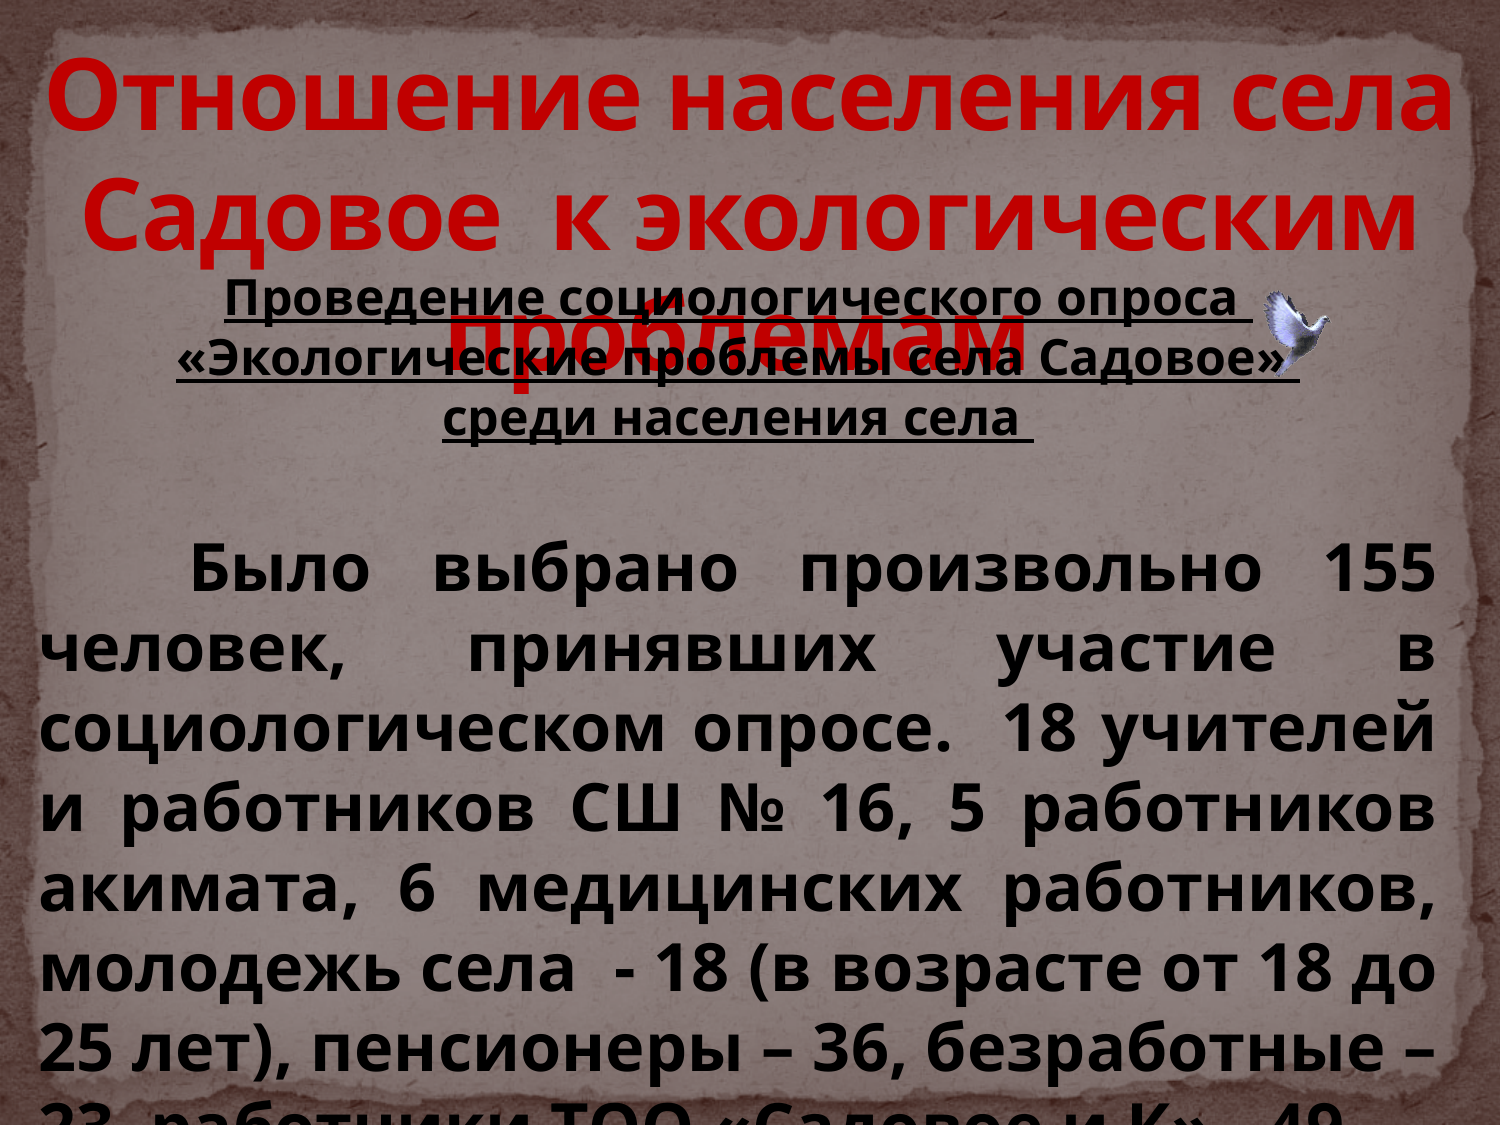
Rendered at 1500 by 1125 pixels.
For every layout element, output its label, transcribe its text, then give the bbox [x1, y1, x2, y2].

text_box Отношение населения села Садовое к экологическим проблемам [0, 23, 1500, 327]
picture [1241, 280, 1379, 382]
text_box Проведение социологического опроса «Экологические проблемы села Садовое» среди населения села Было выбрано произвольно 155 человек, принявших участие в социологическом опросе. 18 учителей и работников СШ № 16, 5 работников акимата, 6 медицинских работников, молодежь села - 18 (в возрасте от 18 до 25 лет), пенсионеры – 36, безработные – 23, работники ТОО «Садовое и К» - 49. [23, 257, 1454, 1125]
